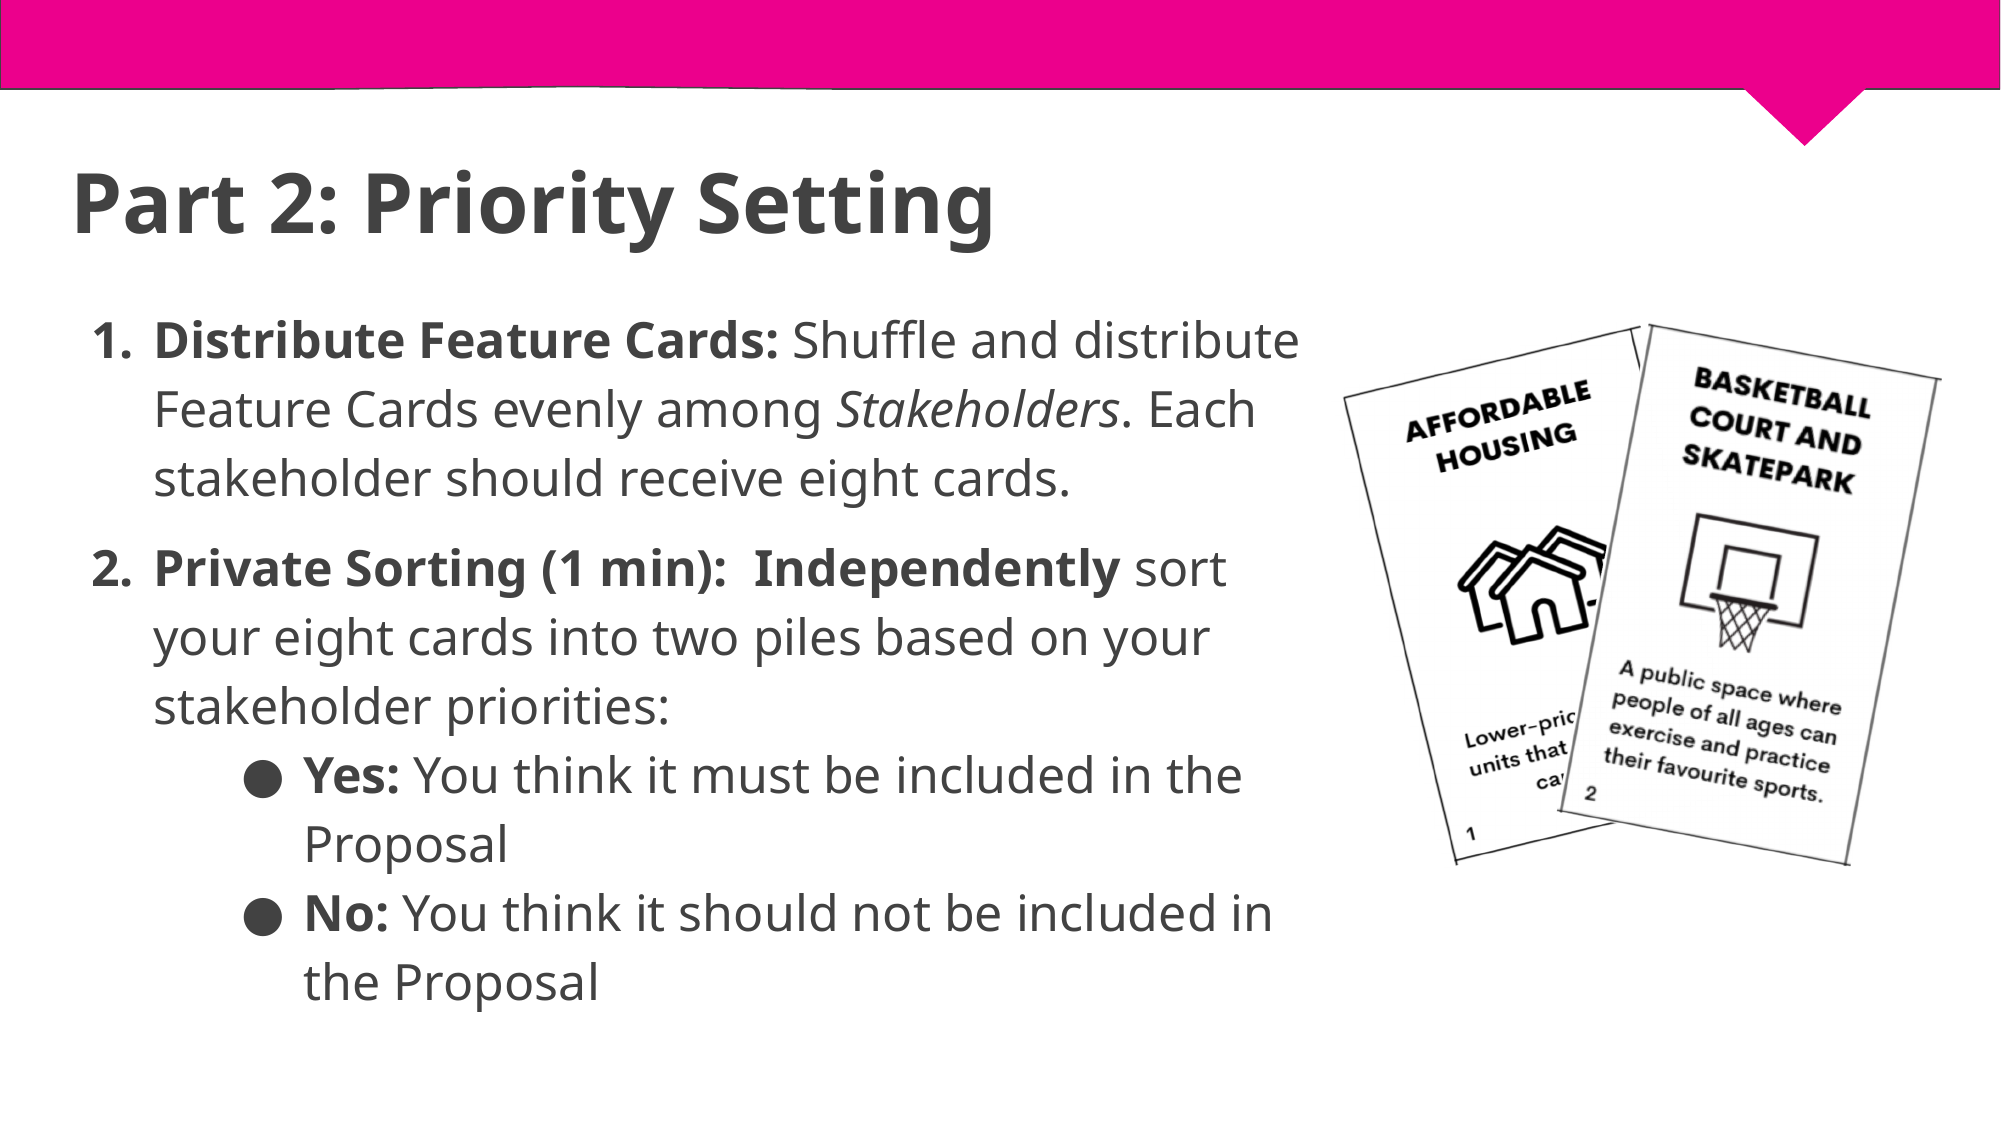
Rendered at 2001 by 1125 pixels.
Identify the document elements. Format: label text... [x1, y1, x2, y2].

picture [1330, 318, 1941, 867]
text_box Distribute Feature Cards: Shuffle and distribute Feature Cards evenly among Stakeholders. Each stakeholder should receive eight cards. Private Sorting (1 min): Independently sort your eight cards into two piles based on your stakeholder priorities: Yes: You think it must be included in the Proposal No: You think it should not be included in the Proposal [63, 284, 1346, 733]
title Part 2: Priority Setting [55, 125, 1781, 276]
